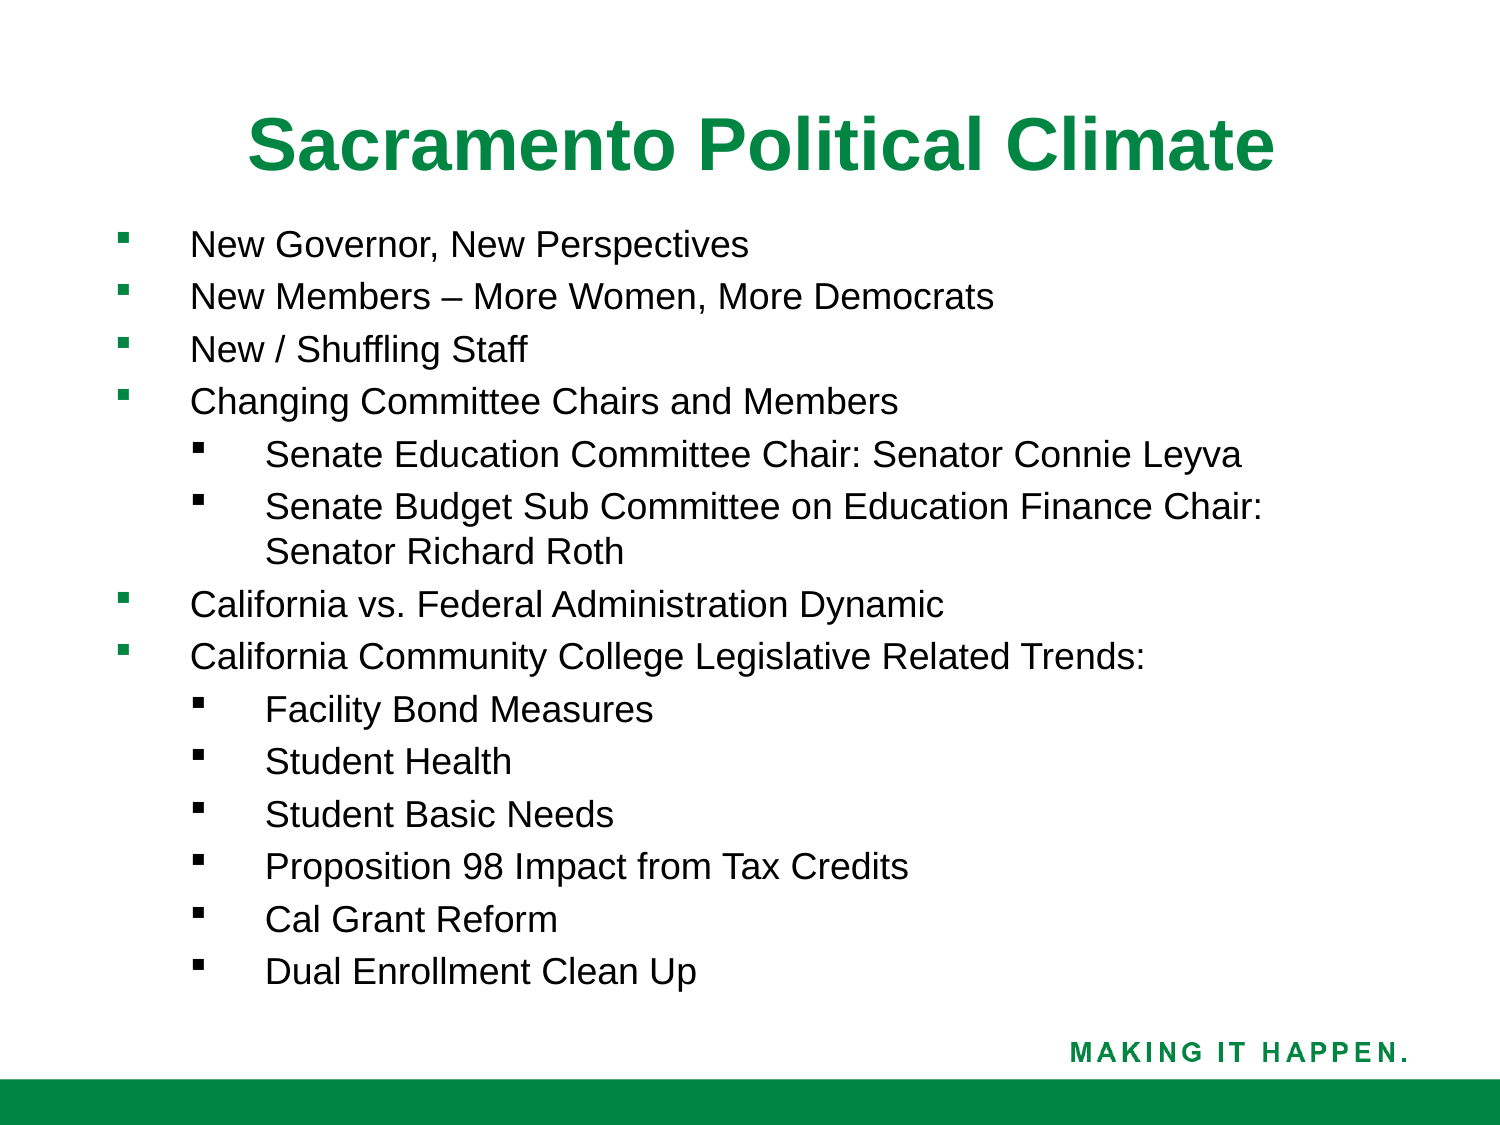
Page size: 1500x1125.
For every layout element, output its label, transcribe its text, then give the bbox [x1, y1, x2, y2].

title Sacramento Political Climate [50, 87, 1475, 275]
list New Governor, New Perspectives New Members – More Women, More Democrats New / Shuffling Staff Changing Committee Chairs and Members Senate Education Committee Chair: Senator Connie Leyva Senate Budget Sub Committee on Education Finance Chair: Senator Richard Roth California vs. Federal Administration Dynamic California Community College Legislative Related Trends: Facility Bond Measures Student Health Student Basic Needs Proposition 98 Impact from Tax Credits Cal Grant Reform Dual Enrollment Clean Up [99, 212, 1375, 988]
picture [0, 0, 1500, 1125]
